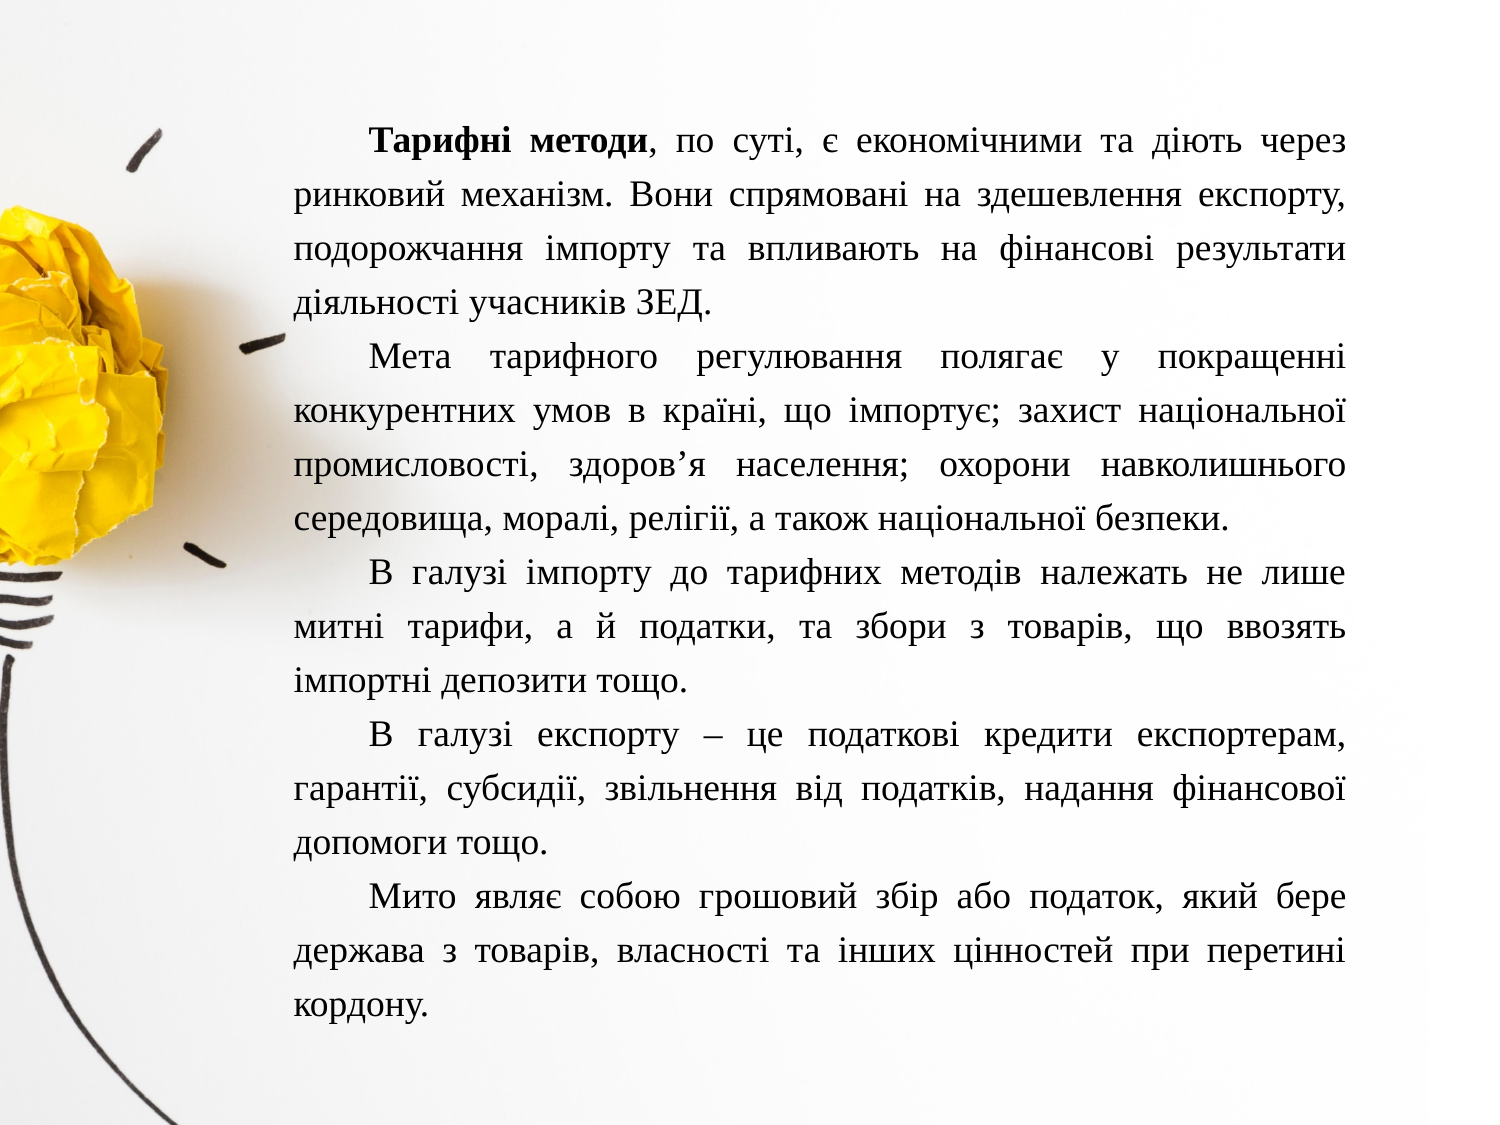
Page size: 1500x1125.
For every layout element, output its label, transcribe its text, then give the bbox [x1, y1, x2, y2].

picture [0, 0, 1428, 1125]
text_box Тарифні методи, по суті, є економічними та діють через ринковий механізм. Вони спрямовані на здешевлення експорту, подорожчання імпорту та впливають на фінансові результати діяльності учасників ЗЕД. Мета тарифного регулювання полягає у покращенні конкурентних умов в країні, що імпортує; захист національної промисловості, здоров’я населення; охорони навколишнього середовища, моралі, релігії, а також національної безпеки. В галузі імпорту до тарифних методів належать не лише митні тарифи, а й податки, та збори з товарів, що ввозять імпортні депозити тощо. В галузі експорту – це податкові кредити експортерам, гарантії, субсидії, звільнення від податків, надання фінансової допомоги тощо. Мито являє собою грошовий збір або податок, який бере держава з товарів, власності та інших цінностей при перетині кордону. [279, 98, 1363, 1032]
